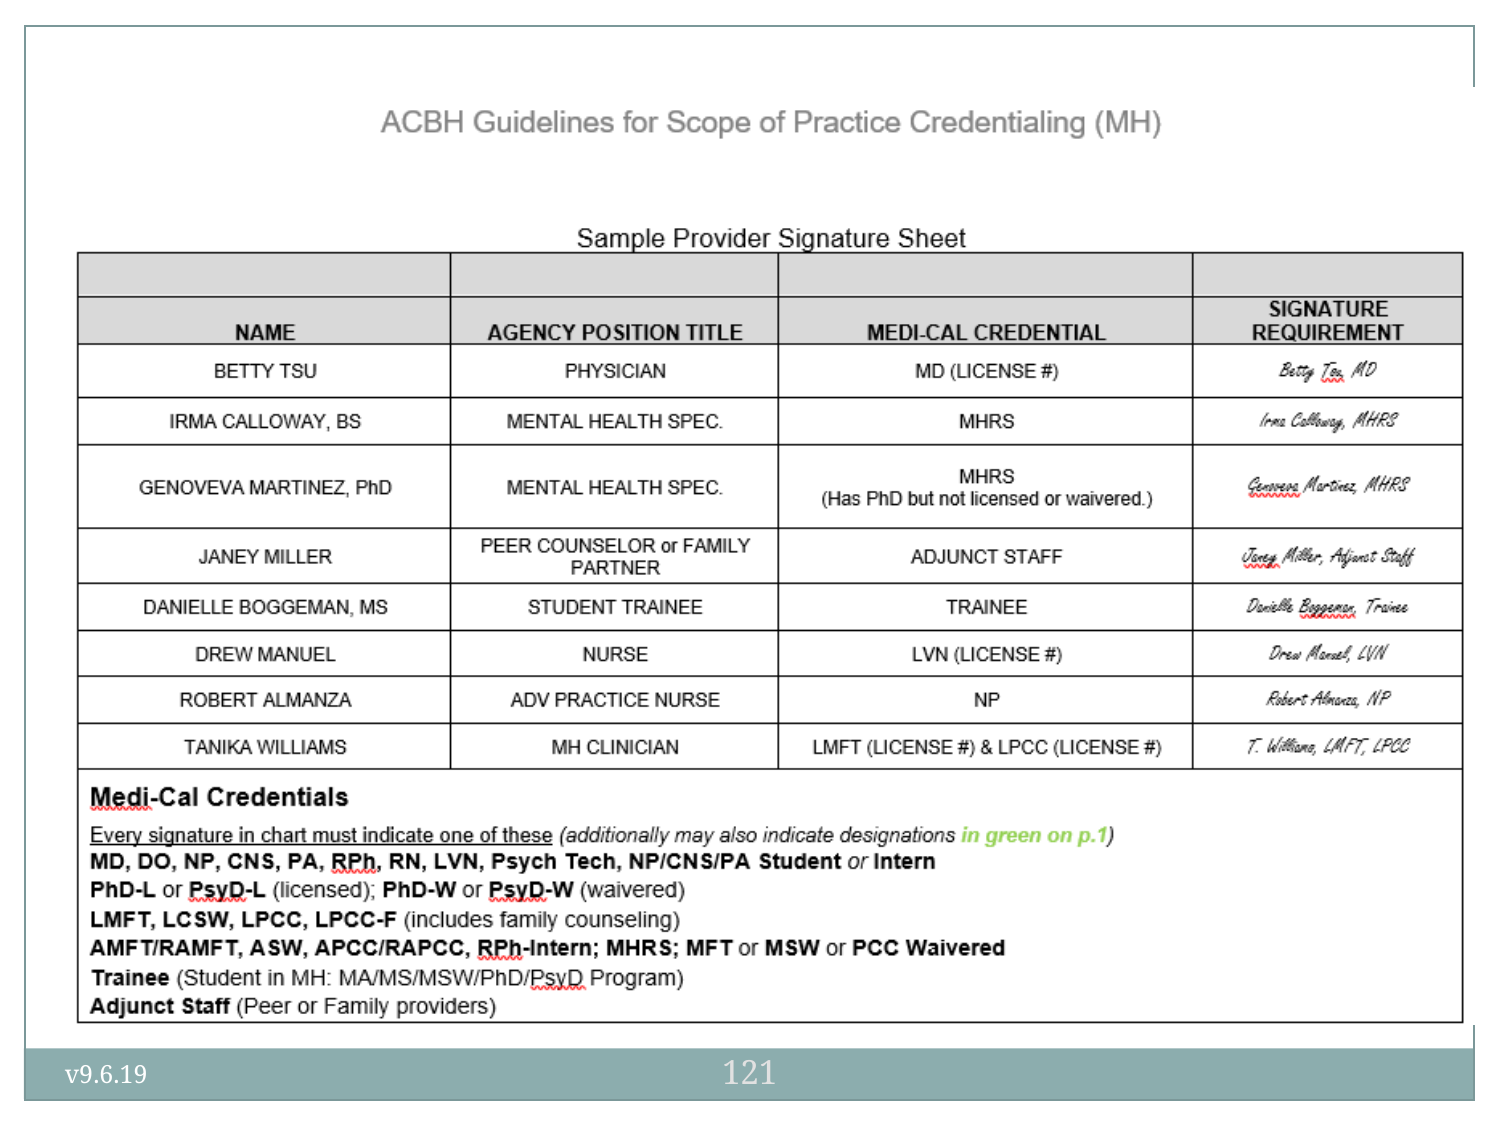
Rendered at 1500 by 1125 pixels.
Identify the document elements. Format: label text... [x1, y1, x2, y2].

footer v9.6.19 [50, 1051, 638, 1112]
picture [49, 87, 1476, 1026]
slide_number 121 [699, 1037, 800, 1110]
